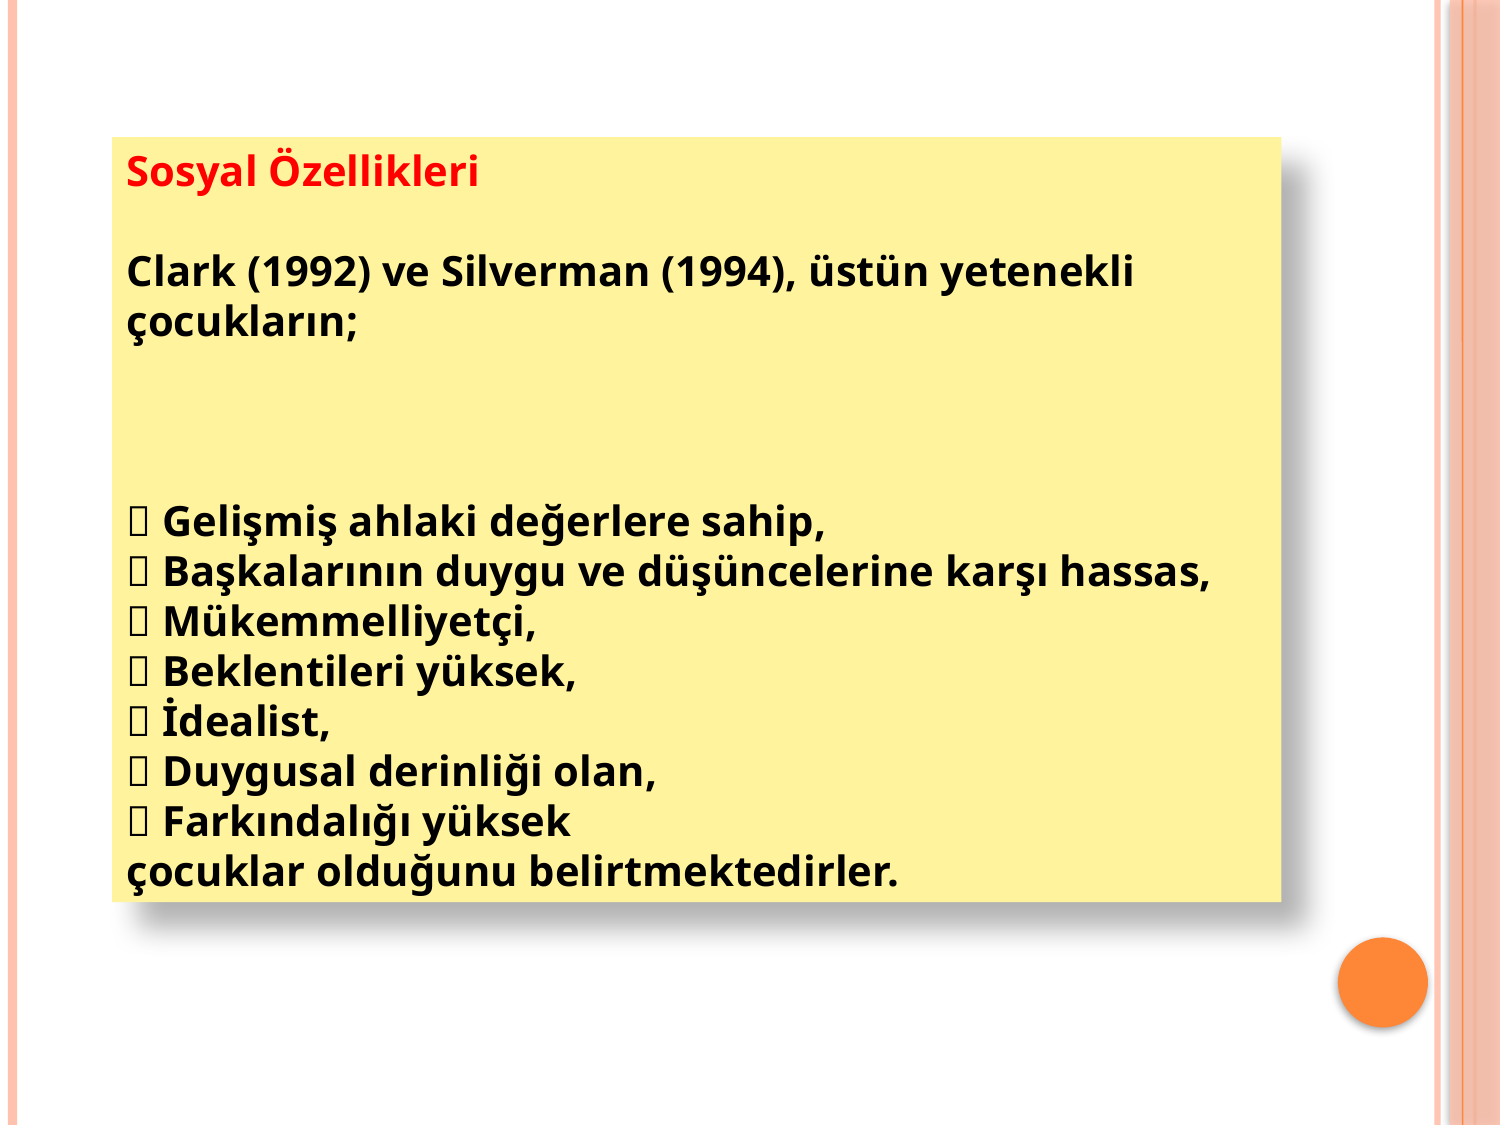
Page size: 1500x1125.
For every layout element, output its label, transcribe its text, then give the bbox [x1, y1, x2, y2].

text_box Sosyal Özellikleri Clark (1992) ve Silverman (1994), üstün yetenekli çocukların;  Gelişmiş ahlaki değerlere sahip,  Başkalarının duygu ve düşüncelerine karşı hassas,  Mükemmelliyetçi,  Beklentileri yüksek,  İdealist,  Duygusal derinliği olan,  Farkındalığı yüksek çocuklar olduğunu belirtmektedirler. [112, 137, 1282, 903]
